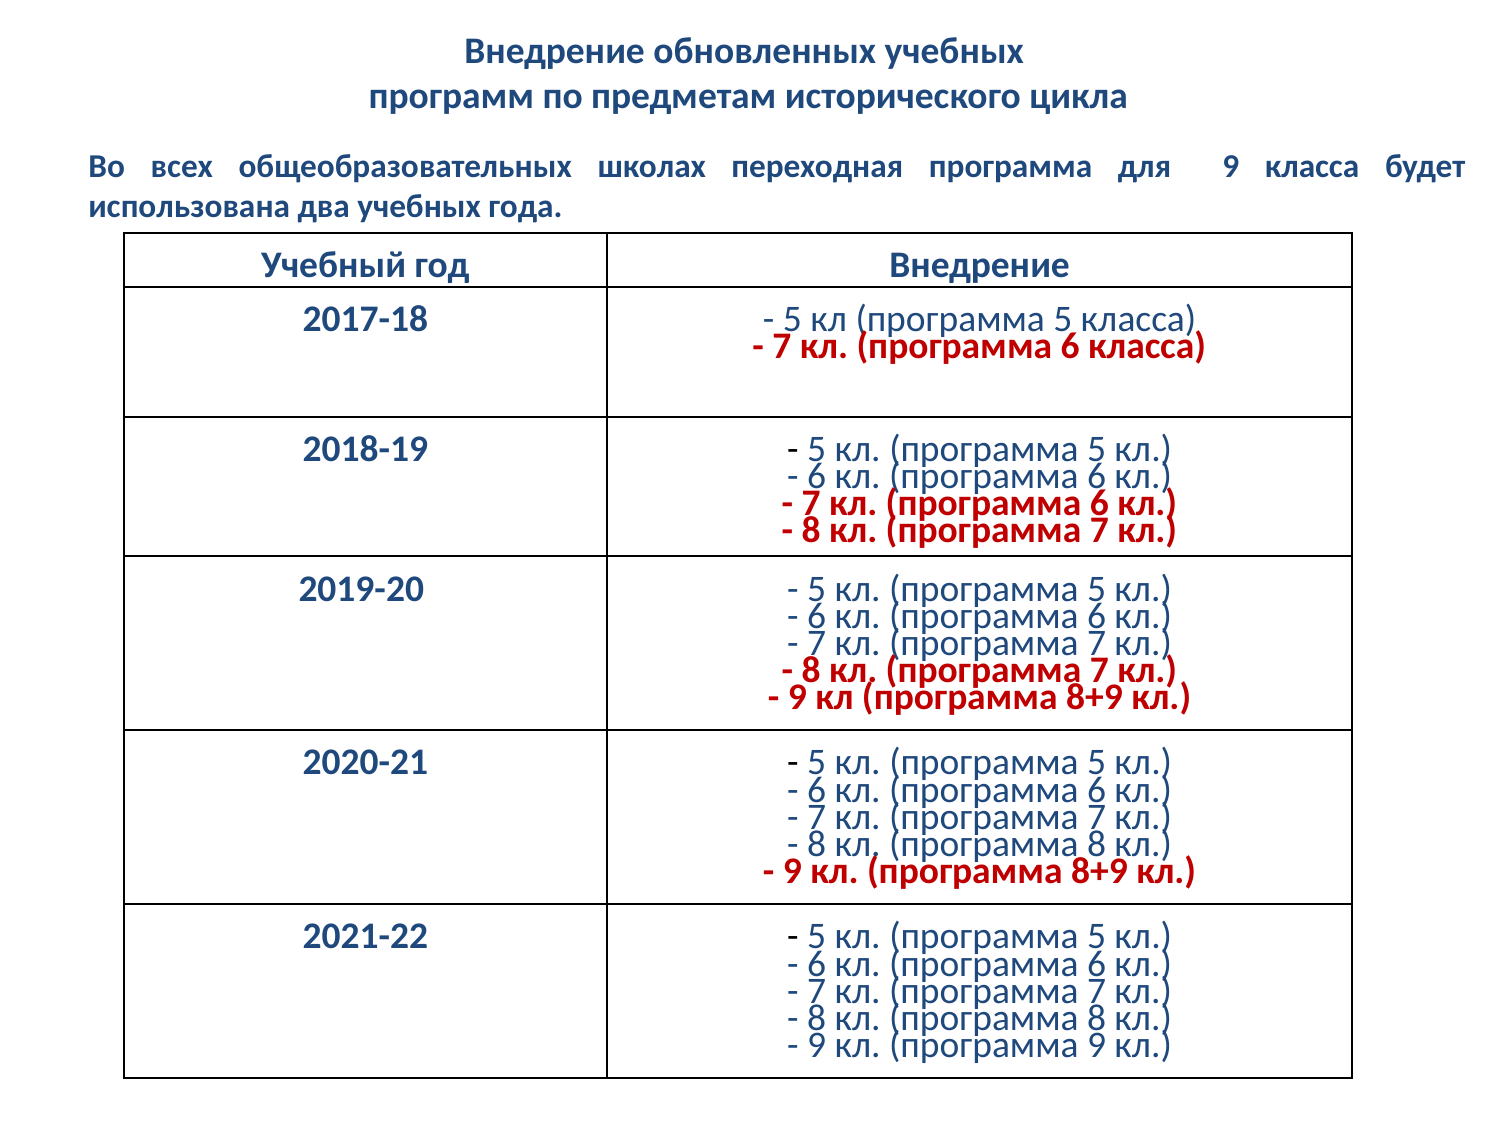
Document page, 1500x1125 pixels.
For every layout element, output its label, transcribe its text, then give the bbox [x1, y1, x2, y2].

table_cell 2018-19 [125, 418, 606, 555]
table_header Внедрение [608, 234, 1351, 286]
table_header Учебный год [125, 234, 606, 286]
table_cell - 5 кл (программа 5 класса) - 7 кл. (программа 6 класса) [608, 288, 1351, 416]
table_cell 2021-22 [125, 905, 606, 1077]
table_cell - 5 кл. (программа 5 кл.) - 6 кл. (программа 6 кл.) - 7 кл. (программа 7 кл.) - 8 кл. (программа 8 кл.) - 9 кл. (программа 8+9 кл.) [608, 731, 1351, 903]
table_cell - 5 кл. (программа 5 кл.) - 6 кл. (программа 6 кл.) - 7 кл. (программа 7 кл.) - 8 кл. (программа 7 кл.) - 9 кл (программа 8+9 кл.) [608, 557, 1351, 729]
table_cell - 5 кл. (программа 5 кл.) - 6 кл. (программа 6 кл.) - 7 кл. (программа 6 кл.) - 8 кл. (программа 7 кл.) [608, 418, 1351, 555]
table_cell 2019-20 [125, 557, 606, 729]
text_box Во всех общеобразовательных школах переходная программа для 9 класса будет использована два учебных года. [73, 137, 1483, 232]
table_cell 2020-21 [125, 731, 606, 903]
table_cell - 5 кл. (программа 5 кл.) - 6 кл. (программа 6 кл.) - 7 кл. (программа 7 кл.) - 8 кл. (программа 8 кл.) - 9 кл. (программа 9 кл.) [608, 905, 1351, 1077]
title Внедрение обновленных учебных программ по предметам исторического цикла [73, 19, 1424, 123]
table_cell 2017-18 [125, 288, 606, 416]
